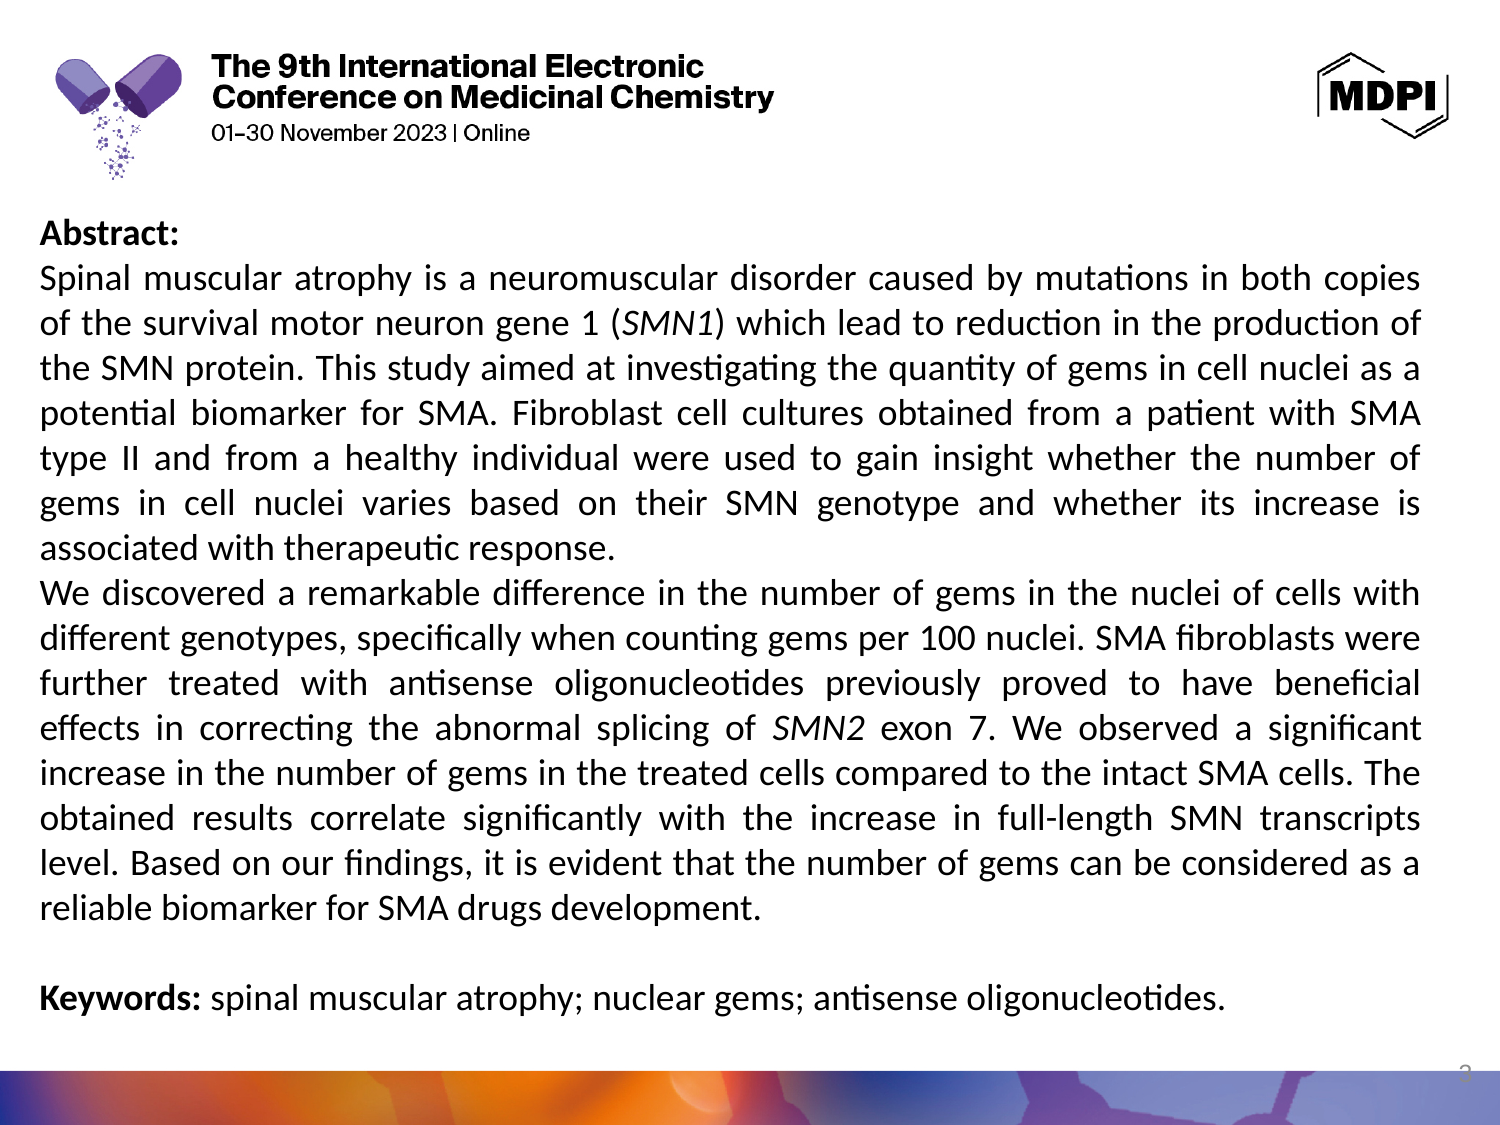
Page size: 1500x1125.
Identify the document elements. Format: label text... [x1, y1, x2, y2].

picture [0, 0, 1500, 1125]
slide_number 3 [1137, 1042, 1488, 1103]
text_box Abstract: Spinal muscular atrophy is a neuromuscular disorder caused by mutations in both copies of the survival motor neuron gene 1 (SMN1) which lead to reduction in the production of the SMN protein. This study aimed at investigating the quantity of gems in cell nuclei as a potential biomarker for SMA. Fibroblast cell cultures obtained from a patient with SMA type II and from a healthy individual were used to gain insight whether the number of gems in cell nuclei varies based on their SMN genotype and whether its increase is associated with therapeutic response. We discovered a remarkable difference in the number of gems in the nuclei of cells with different genotypes, specifically when counting gems per 100 nuclei. SMA fibroblasts were further treated with antisense oligonucleotides previously proved to have beneficial effects in correcting the abnormal splicing of SMN2 exon 7. We observed a significant increase in the number of gems in the treated cells compared to the intact SMA cells. The obtained results correlate significantly with the increase in full-length SMN transcripts level. Based on our findings, it is evident that the number of gems can be considered as a reliable biomarker for SMA drugs development. Keywords: spinal muscular atrophy; nuclear gems; antisense oligonucleotides. [24, 201, 1438, 1026]
